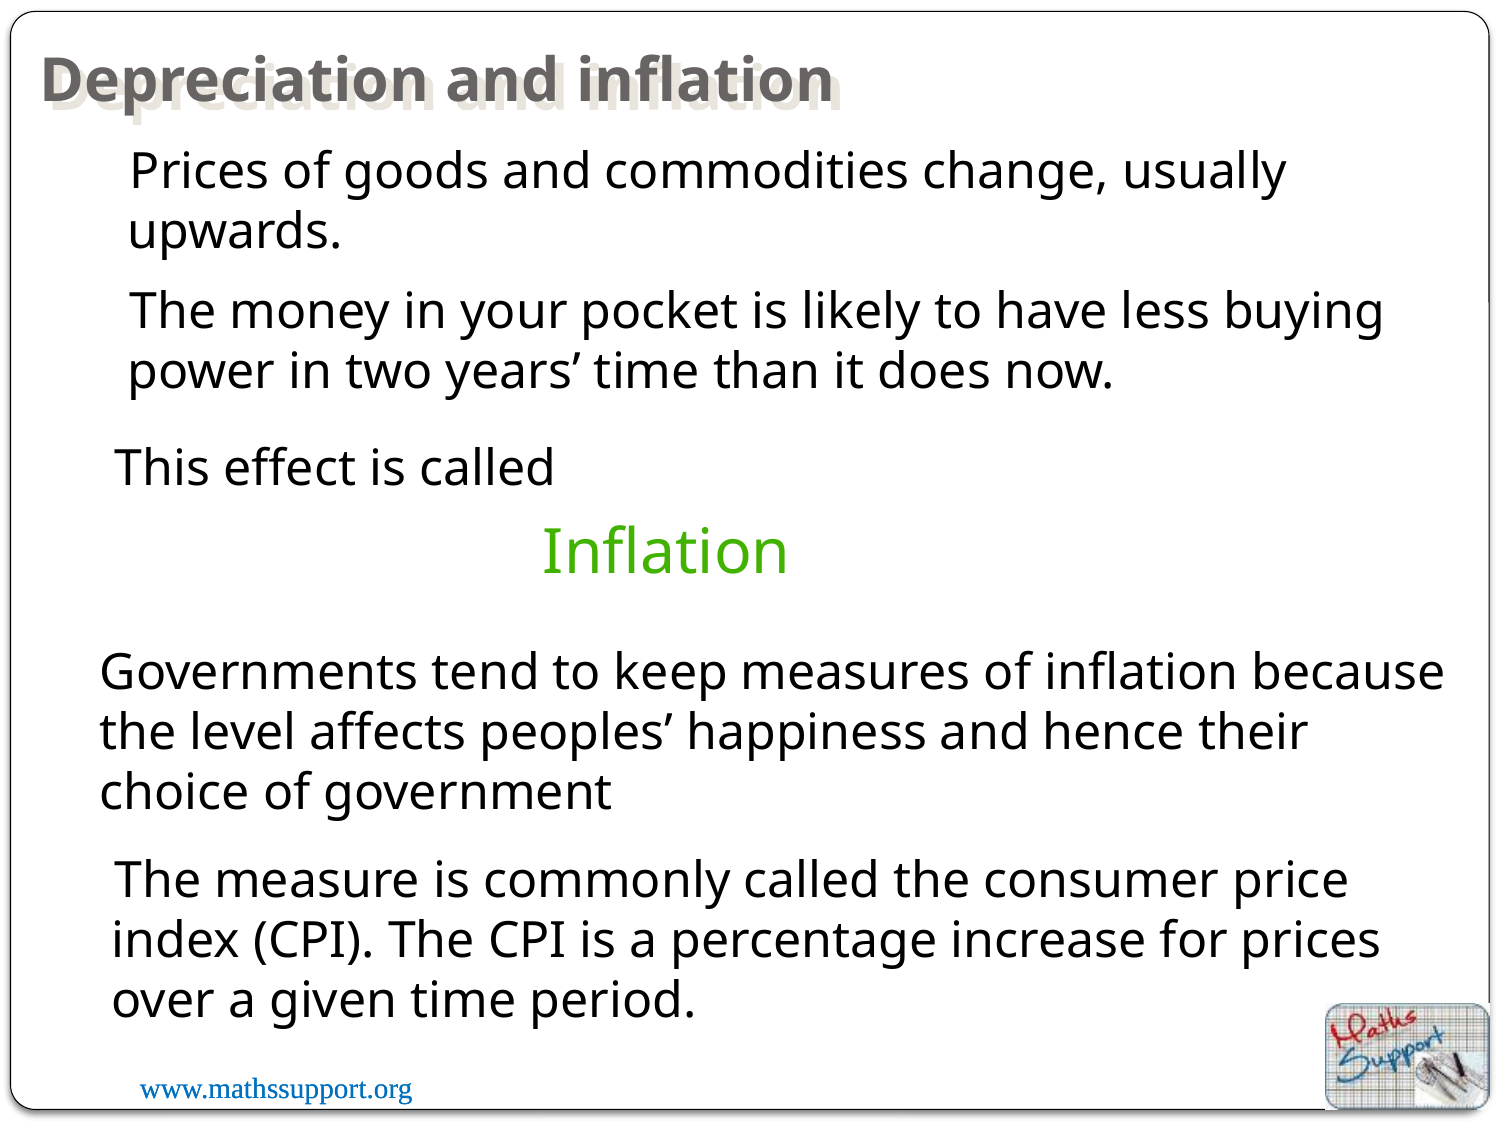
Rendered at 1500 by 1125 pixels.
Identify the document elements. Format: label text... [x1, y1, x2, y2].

text_box Governments tend to keep measures of inflation because the level affects peoples’ happiness and hence their choice of government [39, 632, 1485, 855]
text_box This effect is called [39, 428, 918, 503]
text_box The measure is commonly called the consumer price index (CPI). The CPI is a percentage increase for prices over a given time period. [24, 839, 1440, 1046]
text_box Prices of goods and commodities change, usually upwards. [39, 131, 1455, 267]
text_box The money in your pocket is likely to have less buying power in two years’ time than it does now. [39, 271, 1485, 442]
title Depreciation and inflation [24, 32, 1375, 129]
text_box [143, 1065, 414, 1104]
picture [1325, 1003, 1490, 1110]
text_box [1328, 1003, 1485, 1104]
text_box Inflation [528, 503, 967, 603]
